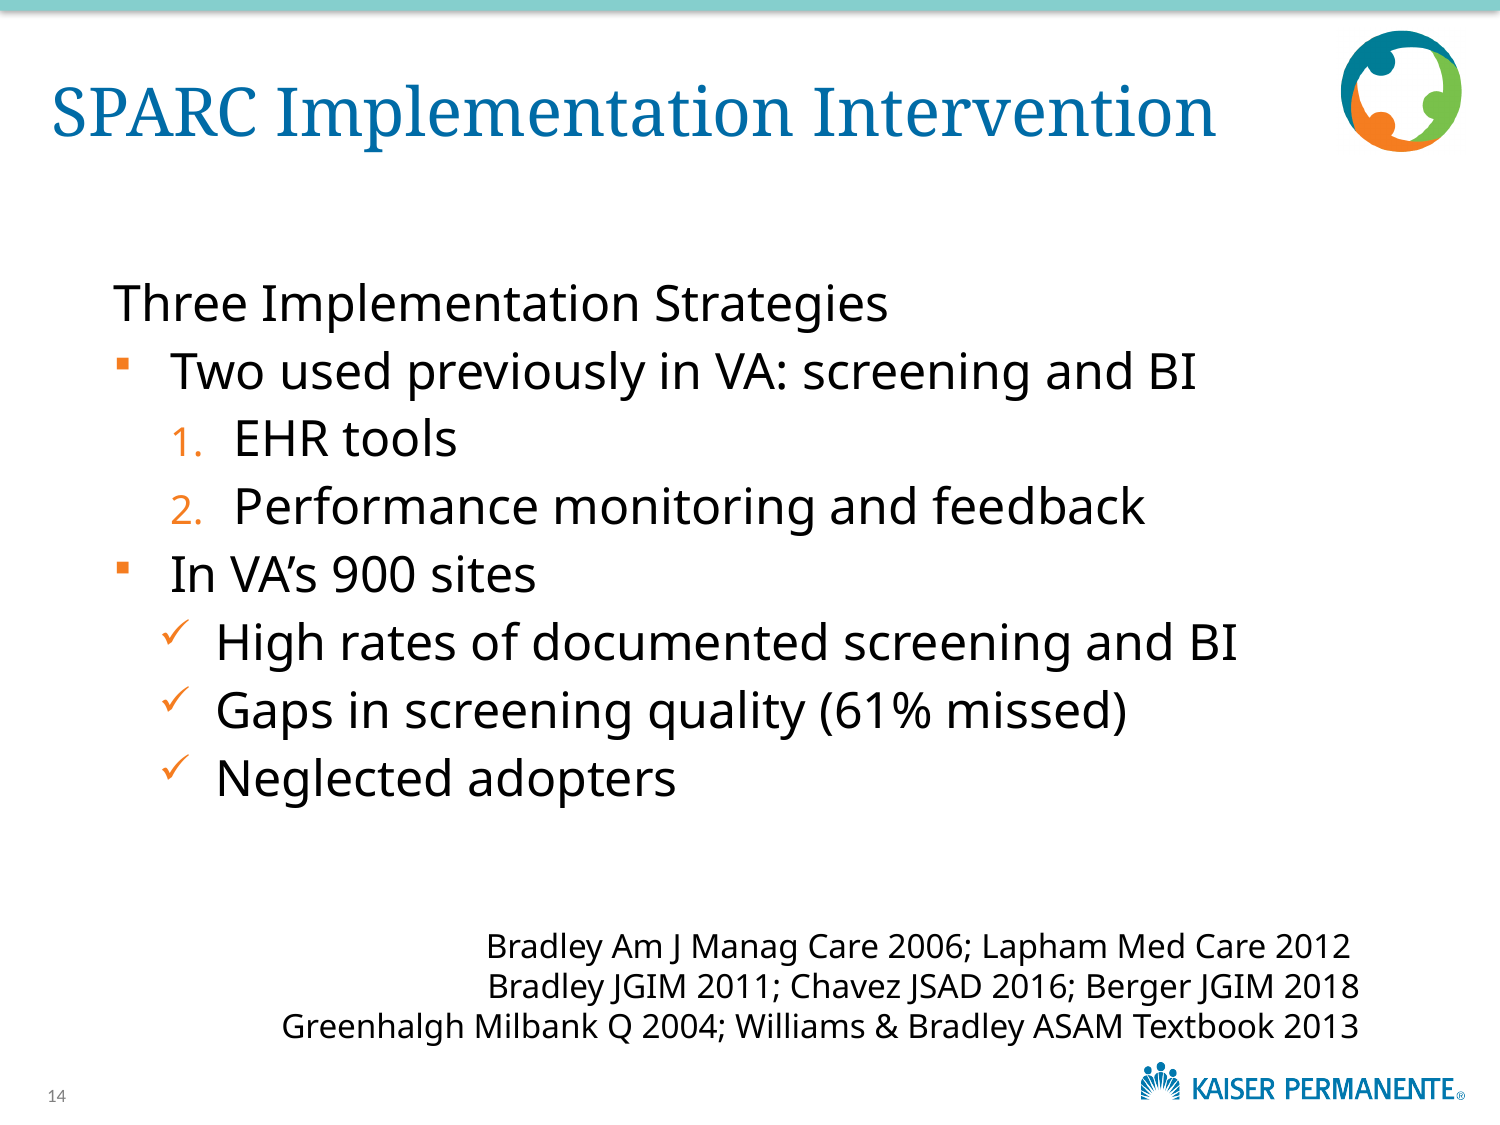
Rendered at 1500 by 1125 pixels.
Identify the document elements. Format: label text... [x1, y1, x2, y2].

picture [1336, 27, 1466, 155]
picture [1209, 1094, 1219, 1100]
picture [1378, 1087, 1385, 1100]
picture [1264, 1092, 1270, 1100]
list Three Implementation Strategies Two used previously in VA: screening and BI EHR tools Performance monitoring and feedback In VA’s 900 sites High rates of documented screening and BI Gaps in screening quality (61% missed) Neglected adopters Bradley Am J Manag Care 2006; Lapham Med Care 2012 Bradley JGIM 2011; Chavez JSAD 2016; Berger JGIM 2018 Greenhalgh Milbank Q 2004; Williams & Bradley ASAM Textbook 2013 [99, 264, 1376, 1058]
picture [1164, 1062, 1465, 1100]
text_box [124, 872, 1435, 967]
picture [1197, 1092, 1203, 1100]
slide_number 14 [18, 1080, 81, 1109]
picture [1413, 1088, 1419, 1100]
picture [1359, 1094, 1368, 1100]
title SPARC Implementation Intervention [37, 25, 1307, 157]
picture [1425, 1082, 1430, 1100]
picture [1147, 1083, 1174, 1100]
picture [1141, 1062, 1158, 1078]
picture [1320, 1091, 1325, 1100]
